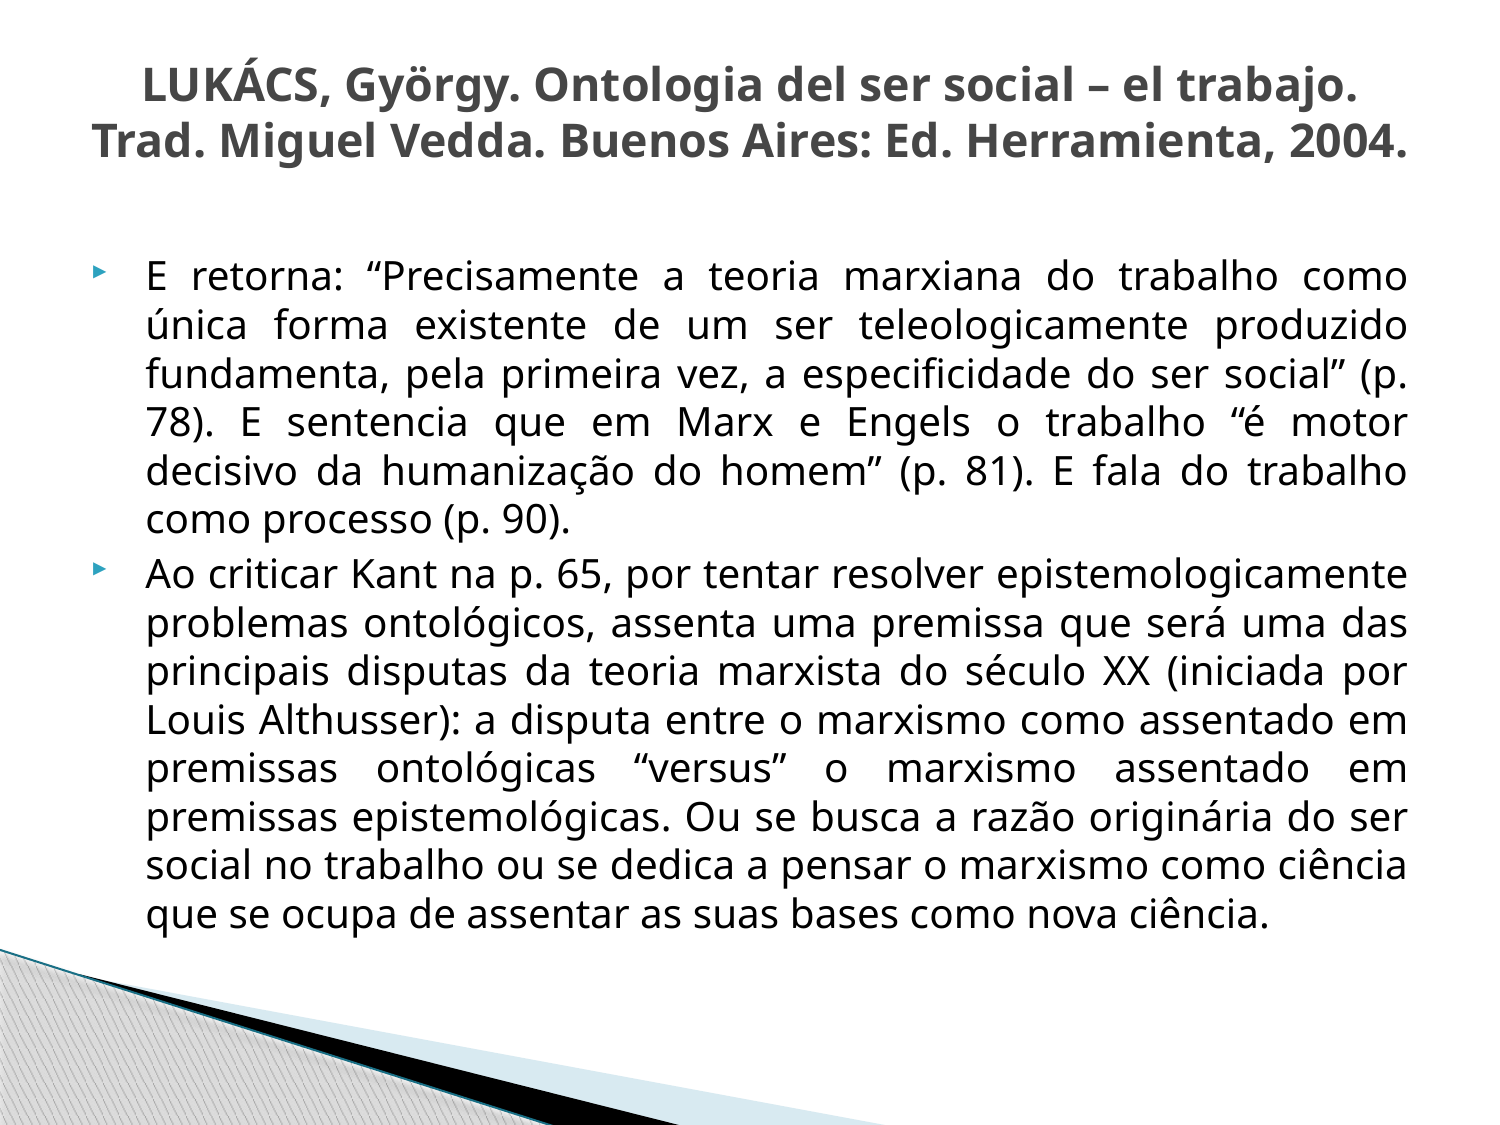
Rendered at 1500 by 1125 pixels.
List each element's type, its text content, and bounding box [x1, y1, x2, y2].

title LUKÁCS, György. Ontologia del ser social – el trabajo. Trad. Miguel Vedda. Buenos Aires: Ed. Herramienta, 2004. [75, 45, 1425, 233]
list E retorna: “Precisamente a teoria marxiana do trabalho como única forma existente de um ser teleologicamente produzido fundamenta, pela primeira vez, a especificidade do ser social” (p. 78). E sentencia que em Marx e Engels o trabalho “é motor decisivo da humanização do homem” (p. 81). E fala do trabalho como processo (p. 90). Ao criticar Kant na p. 65, por tentar resolver epistemologicamente problemas ontológicos, assenta uma premissa que será uma das principais disputas da teoria marxista do século XX (iniciada por Louis Althusser): a disputa entre o marxismo como assentado em premissas ontológicas “versus” o marxismo assentado em premissas epistemológicas. Ou se busca a razão originária do ser social no trabalho ou se dedica a pensar o marxismo como ciência que se ocupa de assentar as suas bases como nova ciência. [75, 243, 1425, 986]
